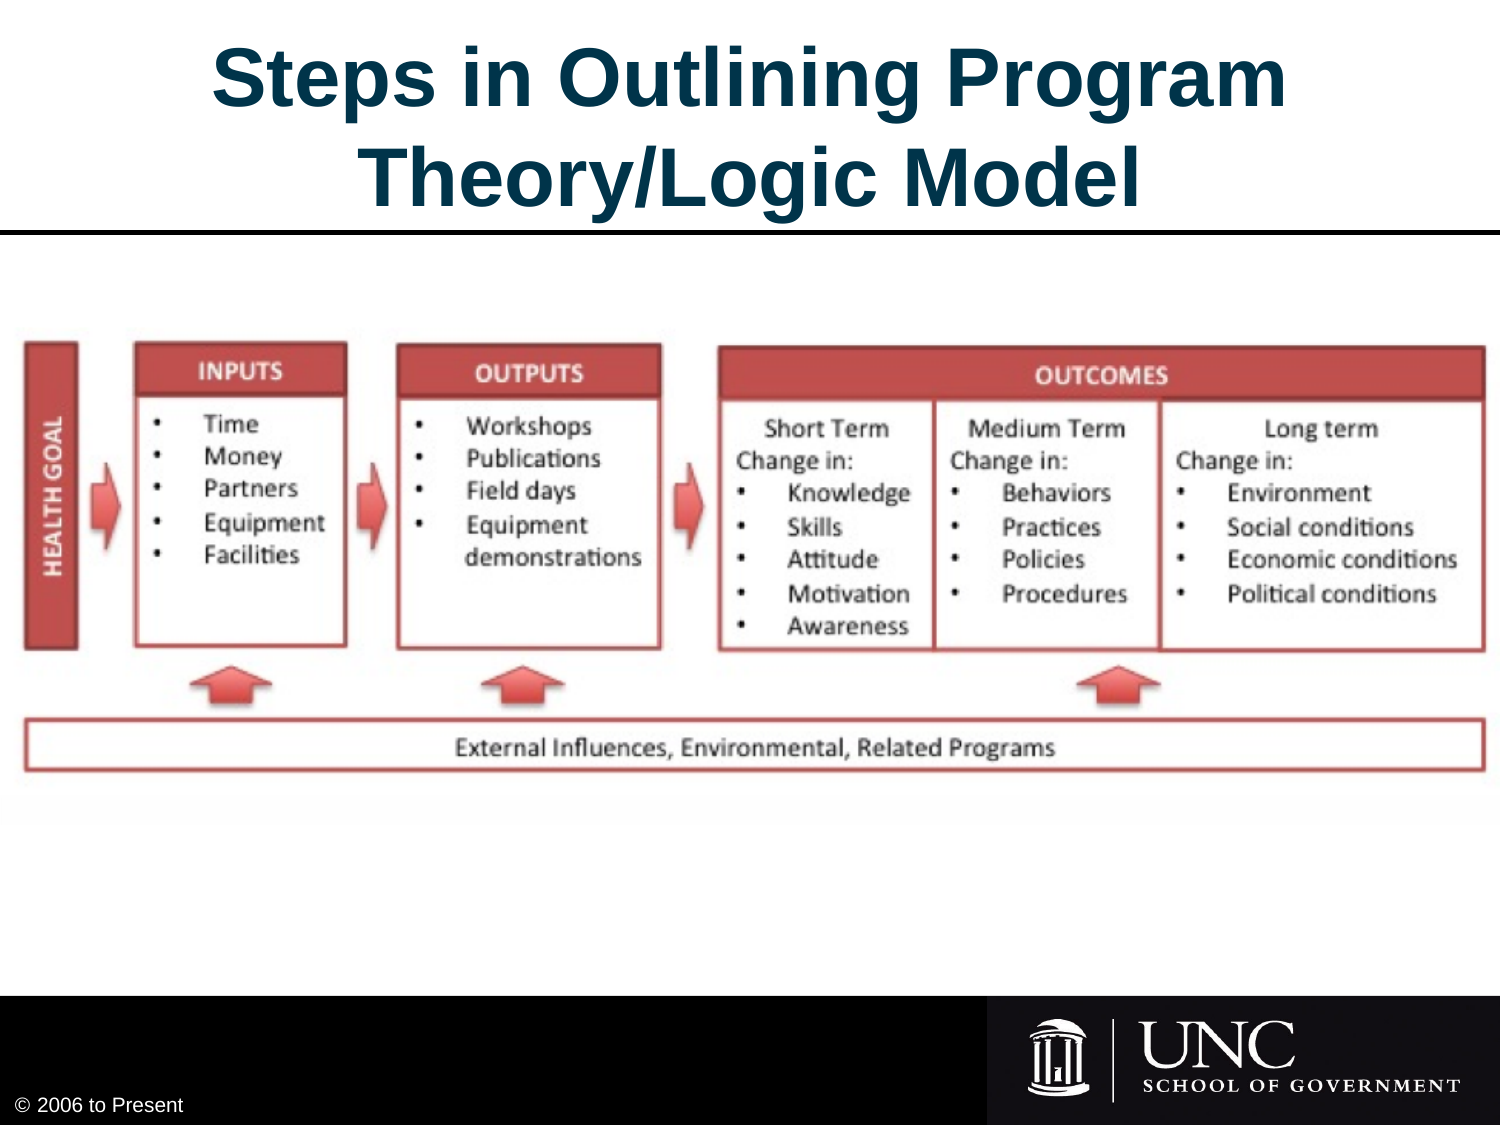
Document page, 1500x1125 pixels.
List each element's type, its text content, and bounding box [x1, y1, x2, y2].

picture [987, 996, 1500, 1125]
picture [0, 327, 1500, 826]
title Steps in Outlining Program Theory/Logic Model [75, 45, 1425, 201]
